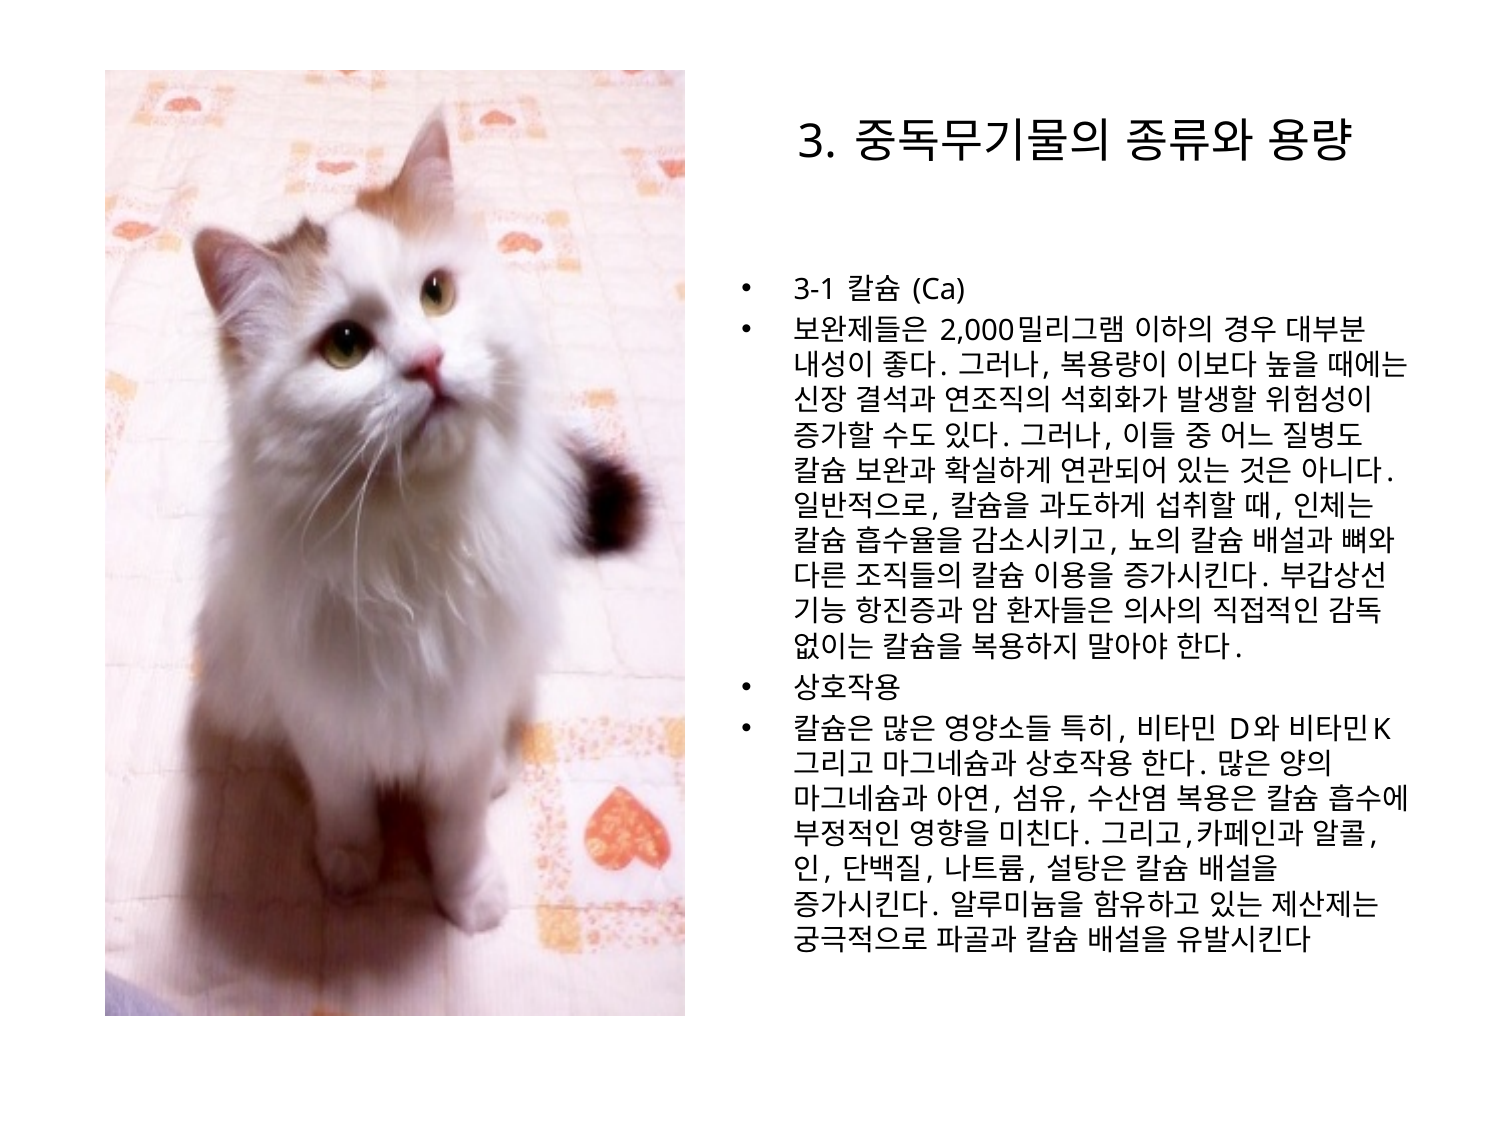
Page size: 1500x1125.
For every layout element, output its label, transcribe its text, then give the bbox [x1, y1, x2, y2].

picture [105, 70, 685, 1016]
list 3-1 칼슘 (Ca) 보완제들은 2,000밀리그램 이하의 경우 대부분 내성이 좋다. 그러나, 복용량이 이보다 높을 때에는 신장 결석과 연조직의 석회화가 발생할 위험성이 증가할 수도 있다. 그러나, 이들 중 어느 질병도 칼슘 보완과 확실하게 연관되어 있는 것은 아니다. 일반적으로, 칼슘을 과도하게 섭취할 때, 인체는 칼슘 흡수율을 감소시키고, 뇨의 칼슘 배설과 뼈와 다른 조직들의 칼슘 이용을 증가시킨다. 부갑상선 기능 항진증과 암 환자들은 의사의 직접적인 감독 없이는 칼슘을 복용하지 말아야 한다. 상호작용 칼슘은 많은 영양소들 특히, 비타민 D와 비타민K 그리고 마그네슘과 상호작용 한다. 많은 양의 마그네슘과 아연, 섬유, 수산염 복용은 칼슘 흡수에 부정적인 영향을 미친다. 그리고,카페인과 알콜, 인, 단백질, 나트륨, 설탕은 칼슘 배설을 증가시킨다. 알루미늄을 함유하고 있는 제산제는 궁극적으로 파골과 칼슘 배설을 유발시킨다 [726, 262, 1425, 1005]
title 3. 중독무기물의 종류와 용량 [726, 45, 1425, 233]
